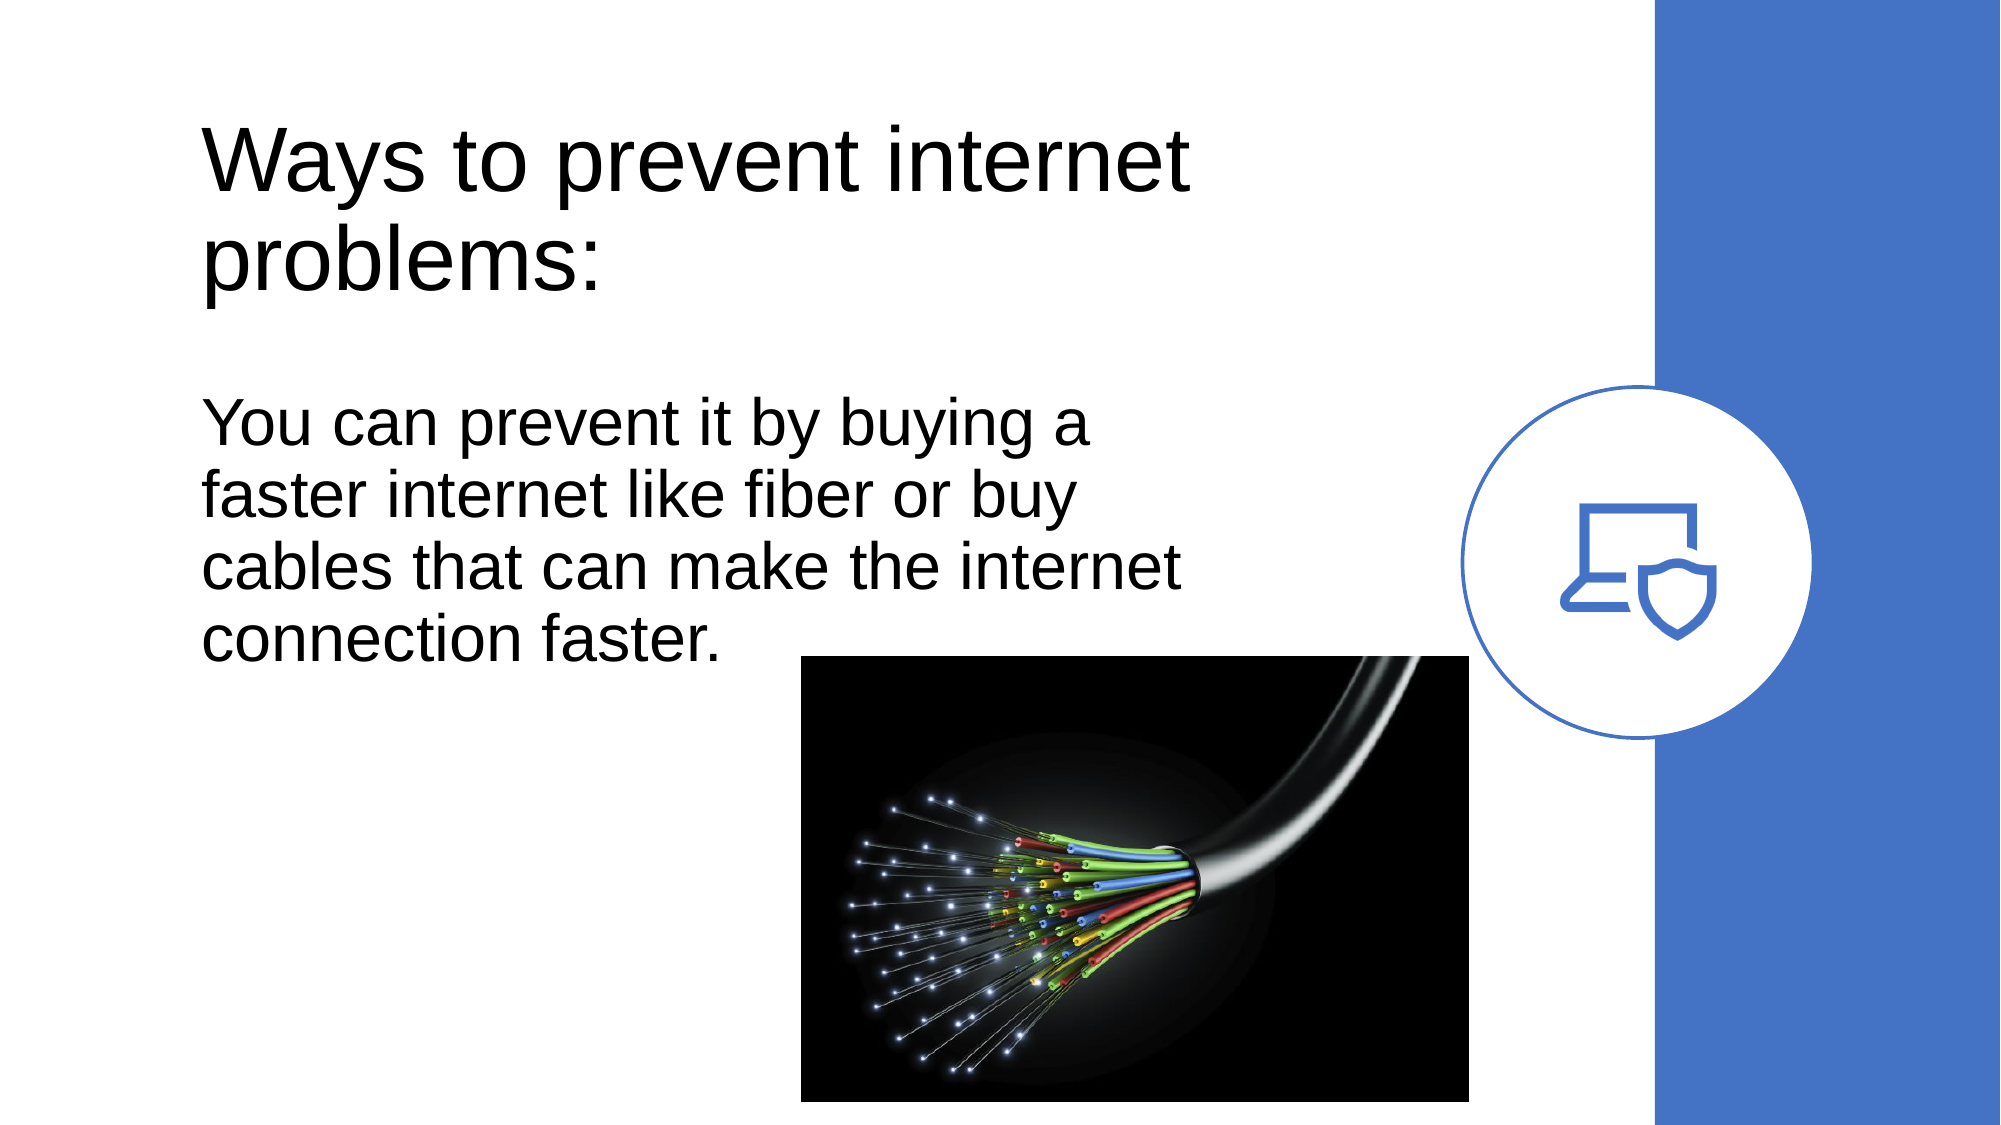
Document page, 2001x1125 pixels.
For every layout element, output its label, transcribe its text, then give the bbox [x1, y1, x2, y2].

list You can prevent it by buying a faster internet like fiber or buy cables that can make the internet connection faster. [186, 333, 1248, 805]
picture [801, 656, 1469, 1102]
text_box [1461, 385, 1815, 740]
title Ways to prevent internet problems: [186, 102, 1413, 321]
picture [1544, 468, 1732, 657]
text_box [1654, 0, 2000, 1125]
